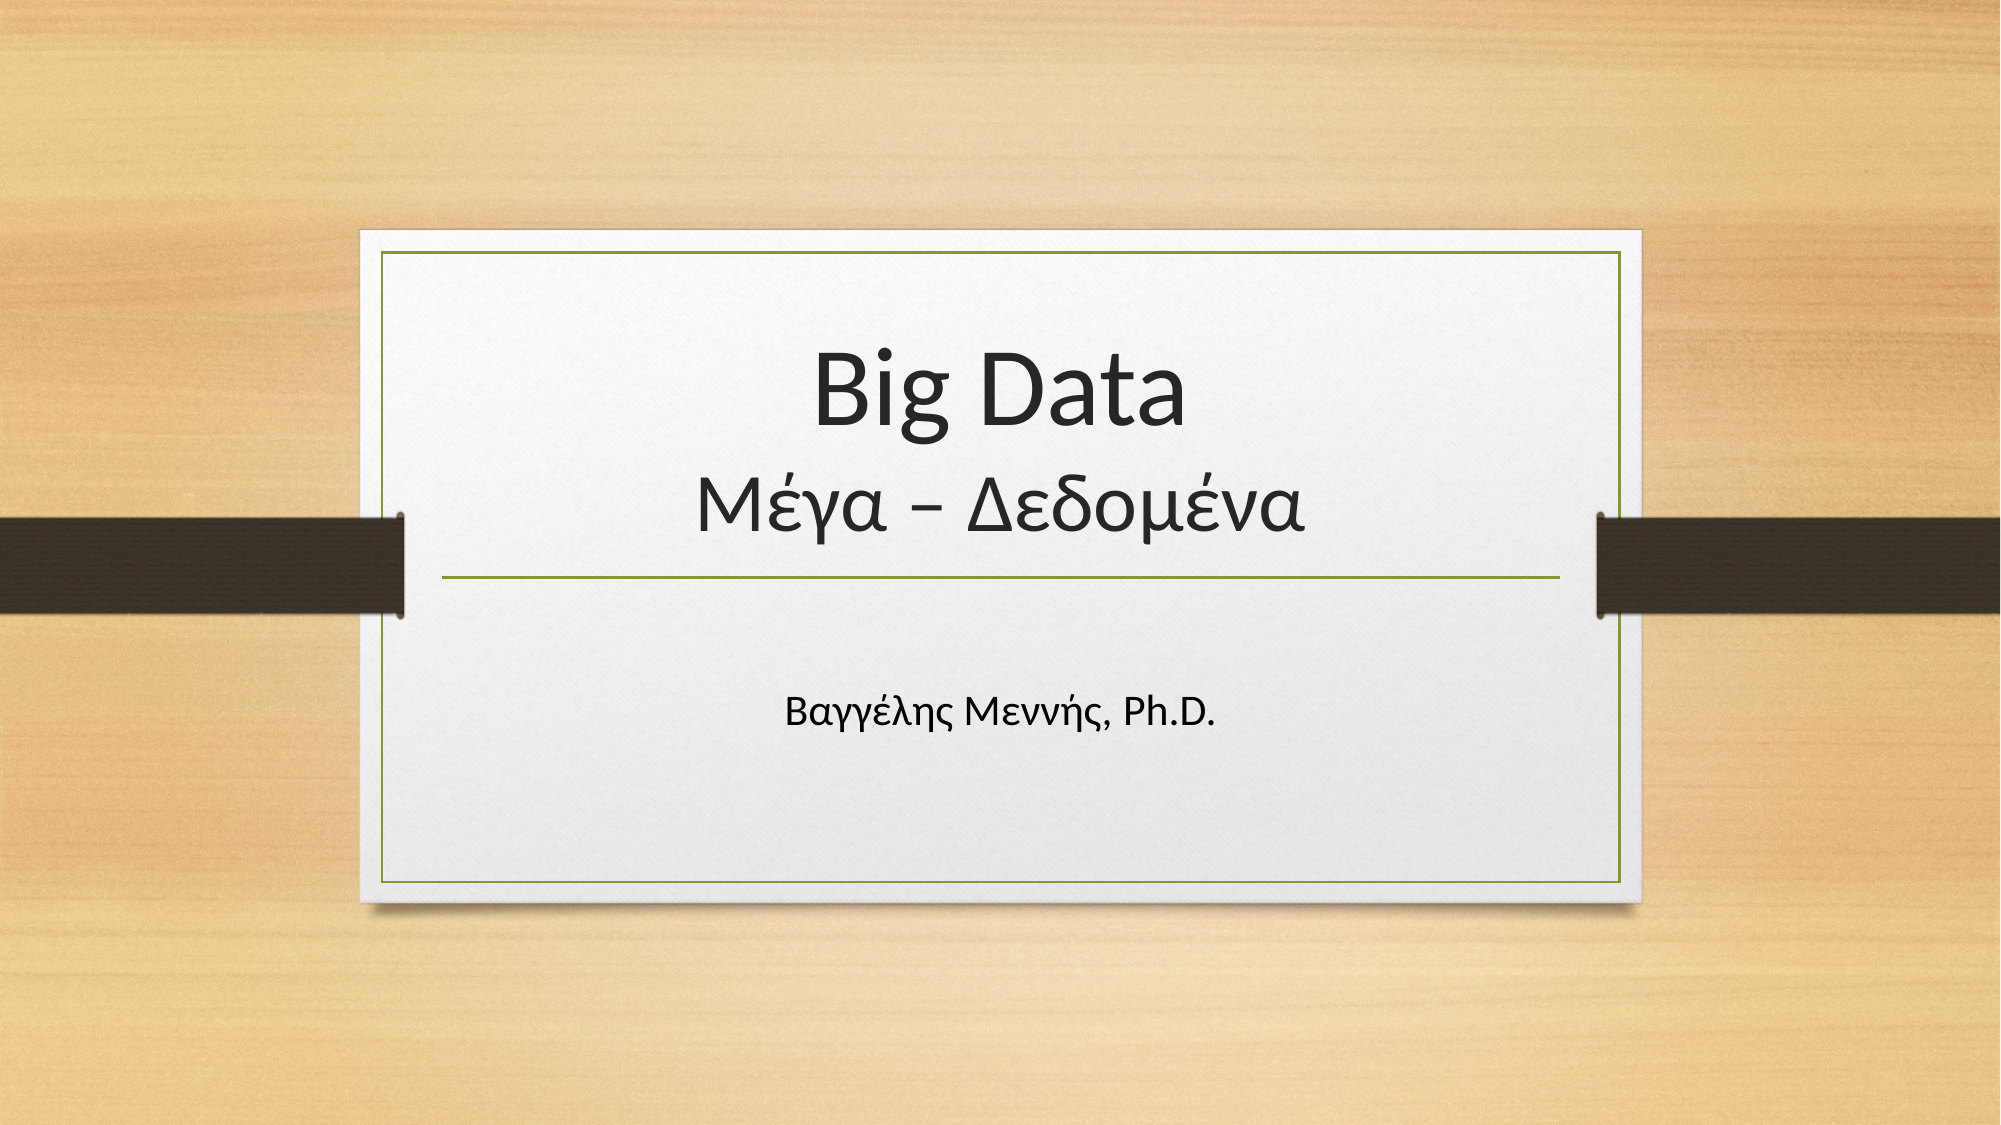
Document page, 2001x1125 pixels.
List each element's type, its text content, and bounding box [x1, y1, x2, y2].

picture [0, 0, 2001, 1125]
subtitle Βαγγέλης Μεννής, Ph.D. [441, 600, 1560, 817]
title Big Data Μέγα – Δεδομένα [441, 306, 1560, 556]
